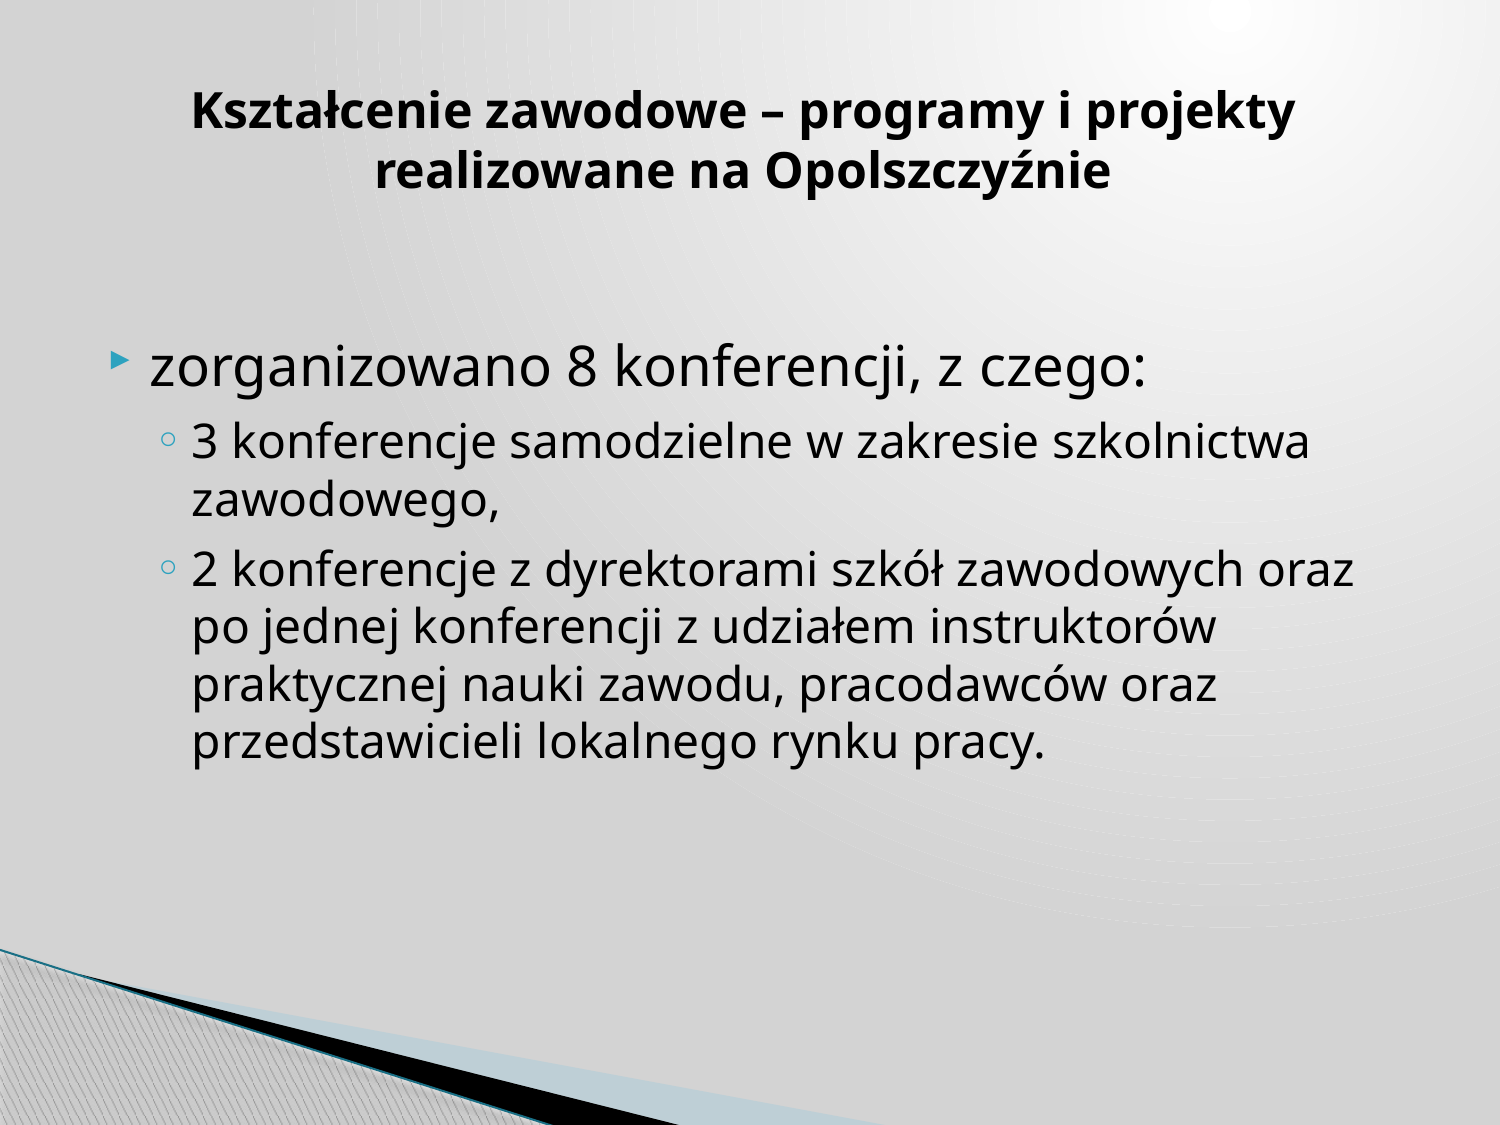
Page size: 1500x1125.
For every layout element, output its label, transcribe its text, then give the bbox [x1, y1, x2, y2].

list zorganizowano 8 konferencji, z czego: 3 konferencje samodzielne w zakresie szkolnictwa zawodowego, 2 konferencje z dyrektorami szkół zawodowych oraz po jednej konferencji z udziałem instruktorów praktycznej nauki zawodu, pracodawców oraz przedstawicieli lokalnego rynku pracy. [75, 243, 1425, 986]
title Kształcenie zawodowe – programy i projekty realizowane na Opolszczyźnie [75, 45, 1425, 233]
